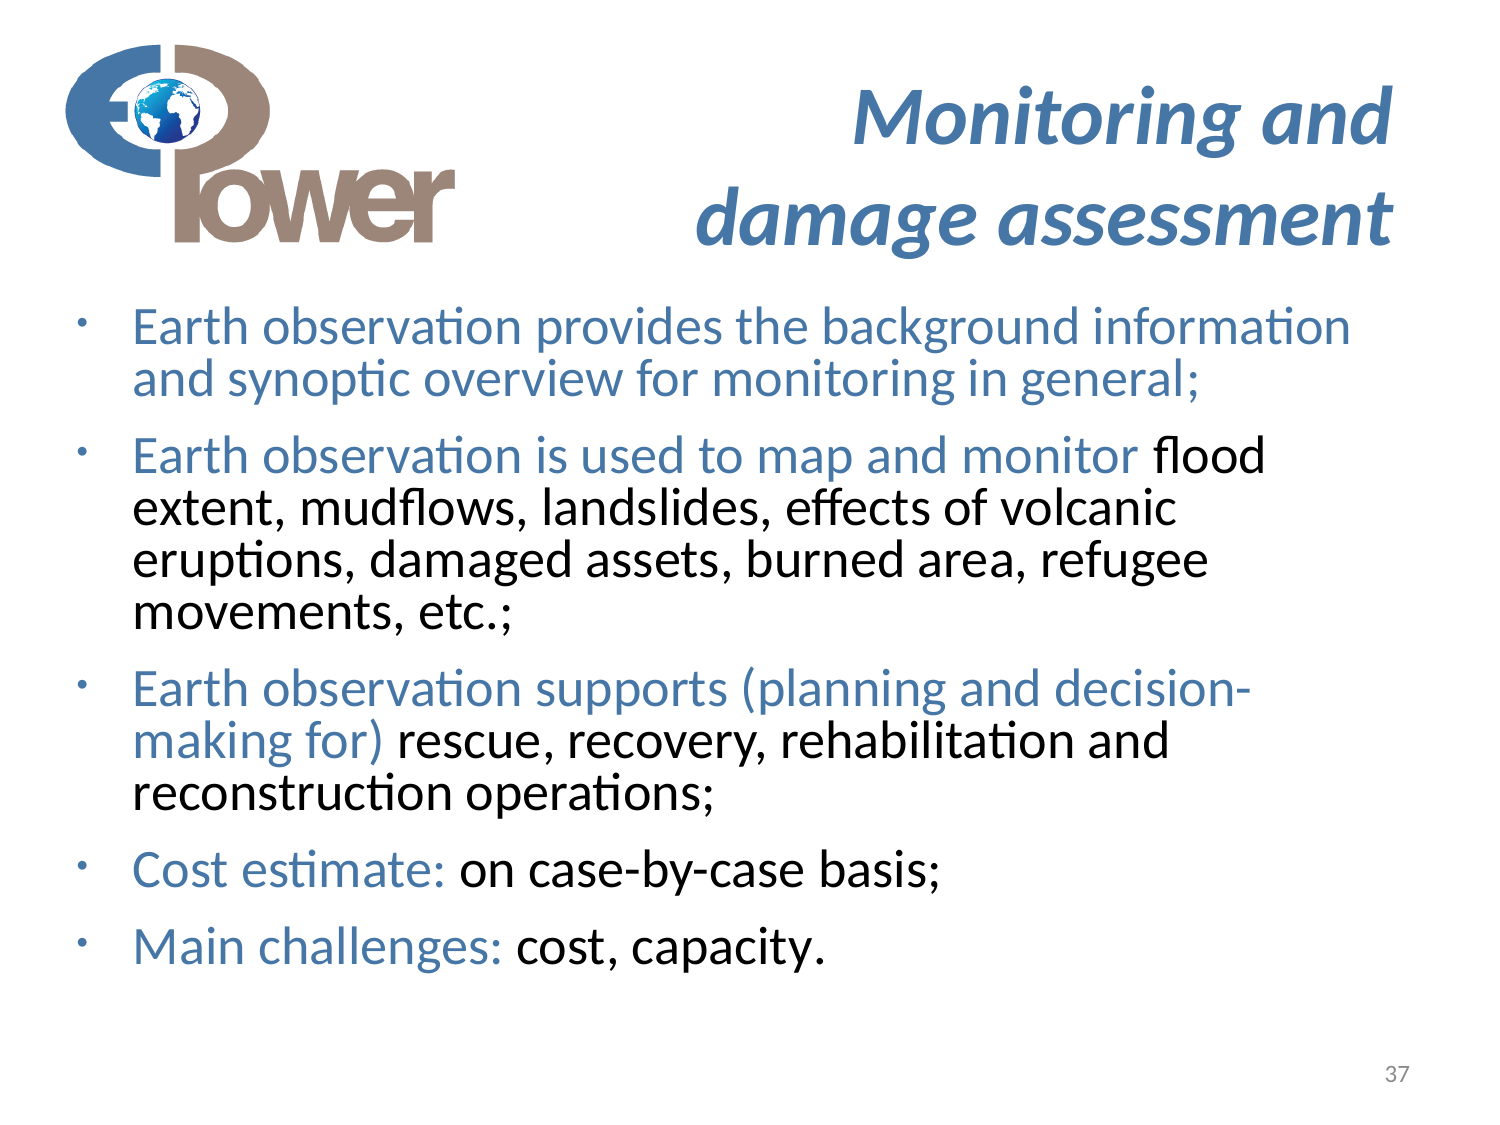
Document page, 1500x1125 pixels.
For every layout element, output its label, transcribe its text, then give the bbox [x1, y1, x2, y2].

picture [61, 41, 455, 244]
text_box Monitoring and damage assessment [61, 54, 1409, 269]
slide_number 37 [1074, 1042, 1425, 1103]
text_box Earth observation provides the background information and synoptic overview for monitoring in general; Earth observation is used to map and monitor flood extent, mudflows, landslides, effects of volcanic eruptions, damaged assets, burned area, refugee movements, etc.; Earth observation supports (planning and decision-making for) rescue, recovery, rehabilitation and reconstruction operations; Cost estimate: on case-by-case basis; Main challenges: cost, capacity. [61, 295, 1409, 1010]
